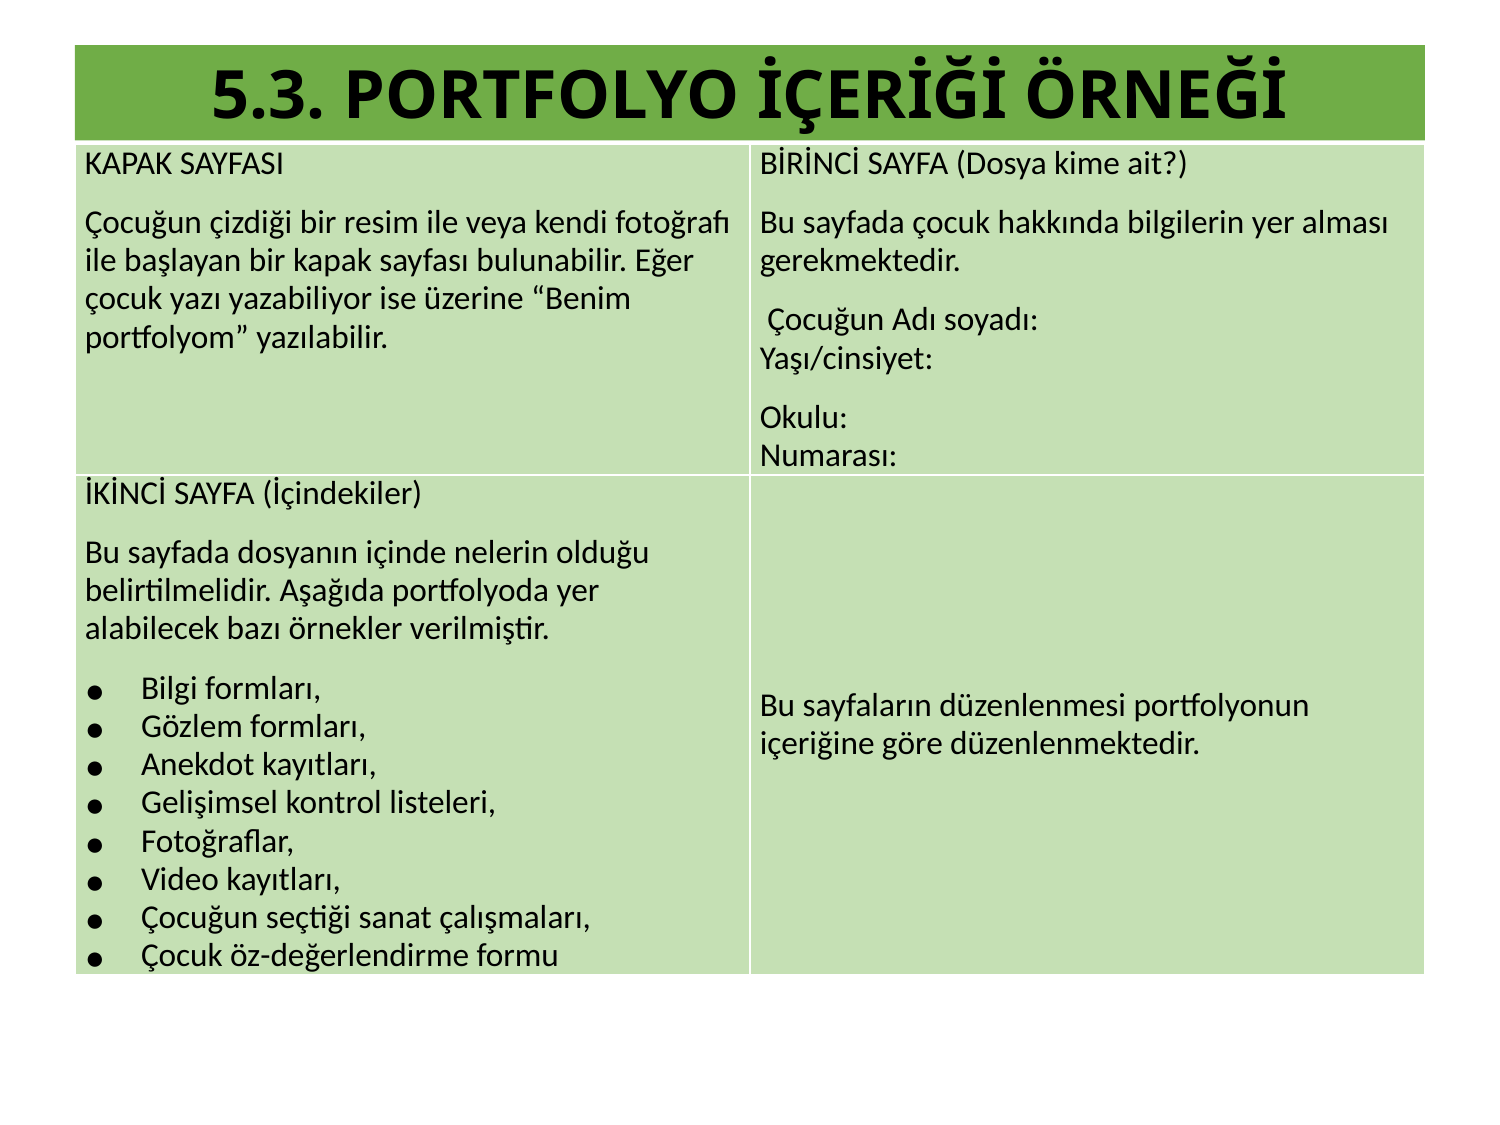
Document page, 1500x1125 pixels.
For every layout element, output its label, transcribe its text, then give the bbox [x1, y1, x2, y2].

text_box 5.3. portfolyo içeriği örneği [74, 45, 1425, 141]
table_cell Bu sayfaların düzenlenmesi portfolyonun içeriğine göre düzenlenmektedir. [751, 476, 1424, 974]
table_header KAPAK SAYFASI Çocuğun çizdiği bir resim ile veya kendi fotoğrafı ile başlayan bir kapak sayfası bulunabilir. Eğer çocuk yazı yazabiliyor ise üzerine “Benim portfolyom” yazılabilir. [76, 145, 749, 474]
table_header BİRİNCİ SAYFA (Dosya kime ait?) Bu sayfada çocuk hakkında bilgilerin yer alması gerekmektedir. Çocuğun Adı soyadı: Yaşı/cinsiyet: Okulu: Numarası: [751, 145, 1424, 474]
table_cell İKİNCİ SAYFA (İçindekiler) Bu sayfada dosyanın içinde nelerin olduğu belirtilmelidir. Aşağıda portfolyoda yer alabilecek bazı örnekler verilmiştir. Bilgi formları, Gözlem formları, Anekdot kayıtları, Gelişimsel kontrol listeleri, Fotoğraflar, Video kayıtları, Çocuğun seçtiği sanat çalışmaları, Çocuk öz-değerlendirme formu [76, 476, 749, 974]
